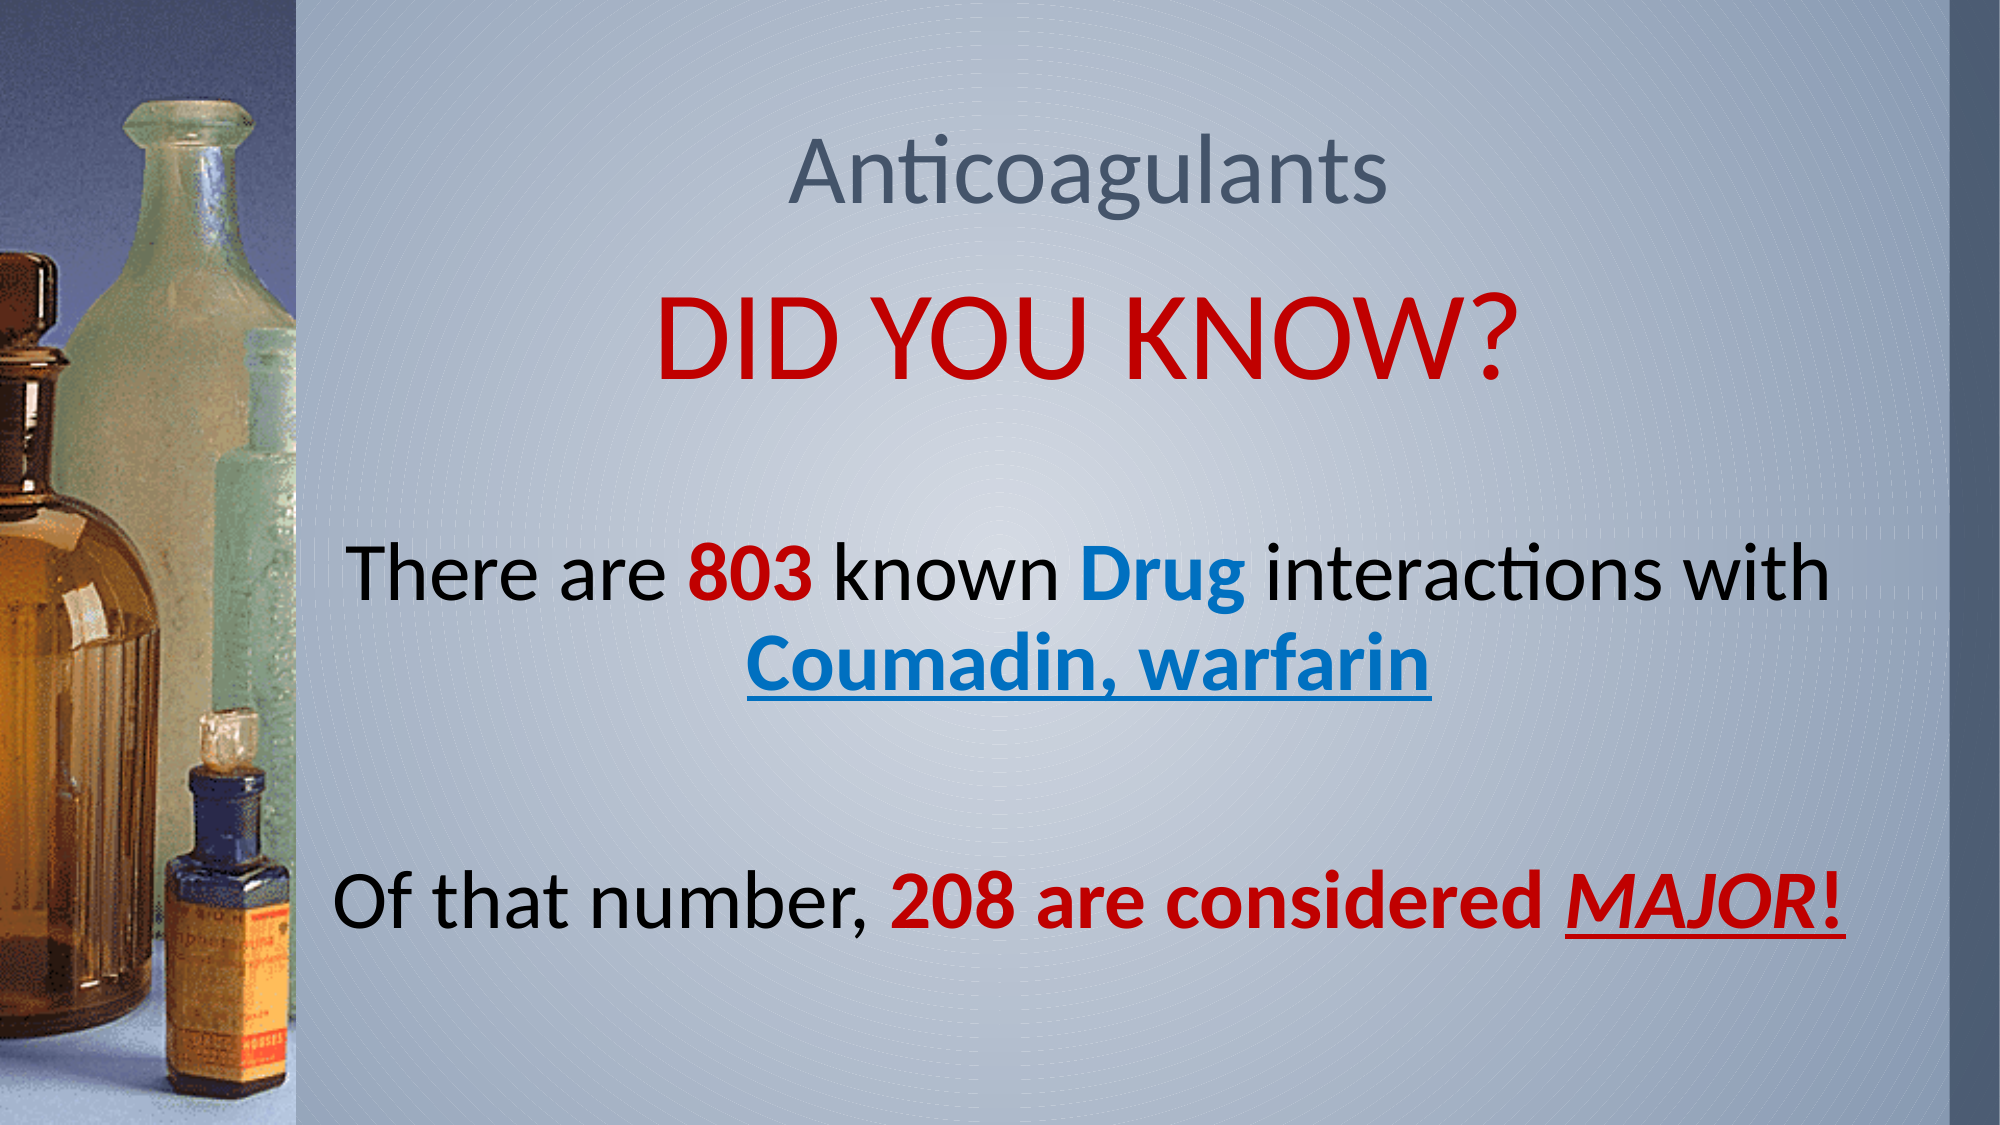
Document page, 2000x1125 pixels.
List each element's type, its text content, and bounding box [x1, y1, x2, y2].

title Anticoagulants [312, 29, 1867, 233]
list DID YOU KNOW? There are 803 known Drug interactions with Coumadin, warfarin Of that number, 208 are considered MAJOR! [312, 262, 1867, 1013]
picture [0, 0, 296, 1125]
